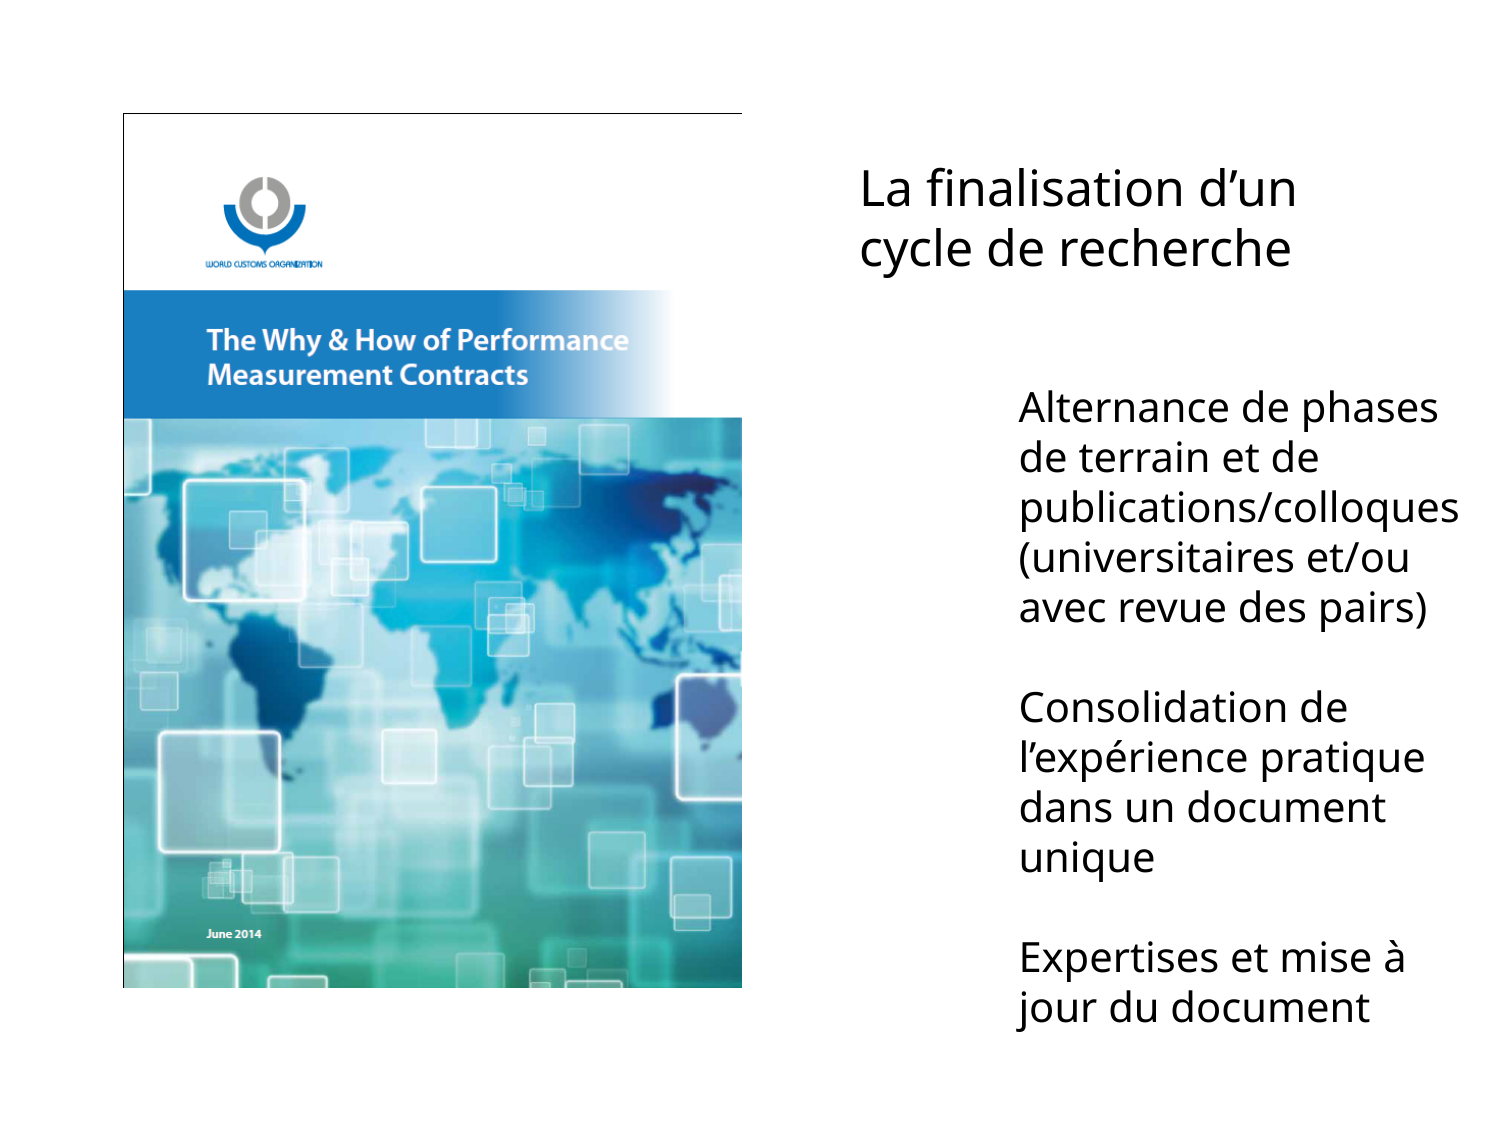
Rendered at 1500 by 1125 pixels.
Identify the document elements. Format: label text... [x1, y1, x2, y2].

text_box La finalisation d’un cycle de recherche [844, 148, 1436, 284]
picture [123, 113, 742, 989]
text_box Alternance de phases de terrain et de publications/colloques (universitaires et/ou avec revue des pairs) Consolidation de l’expérience pratique dans un document unique Expertises et mise à jour du document [1003, 373, 1500, 1039]
